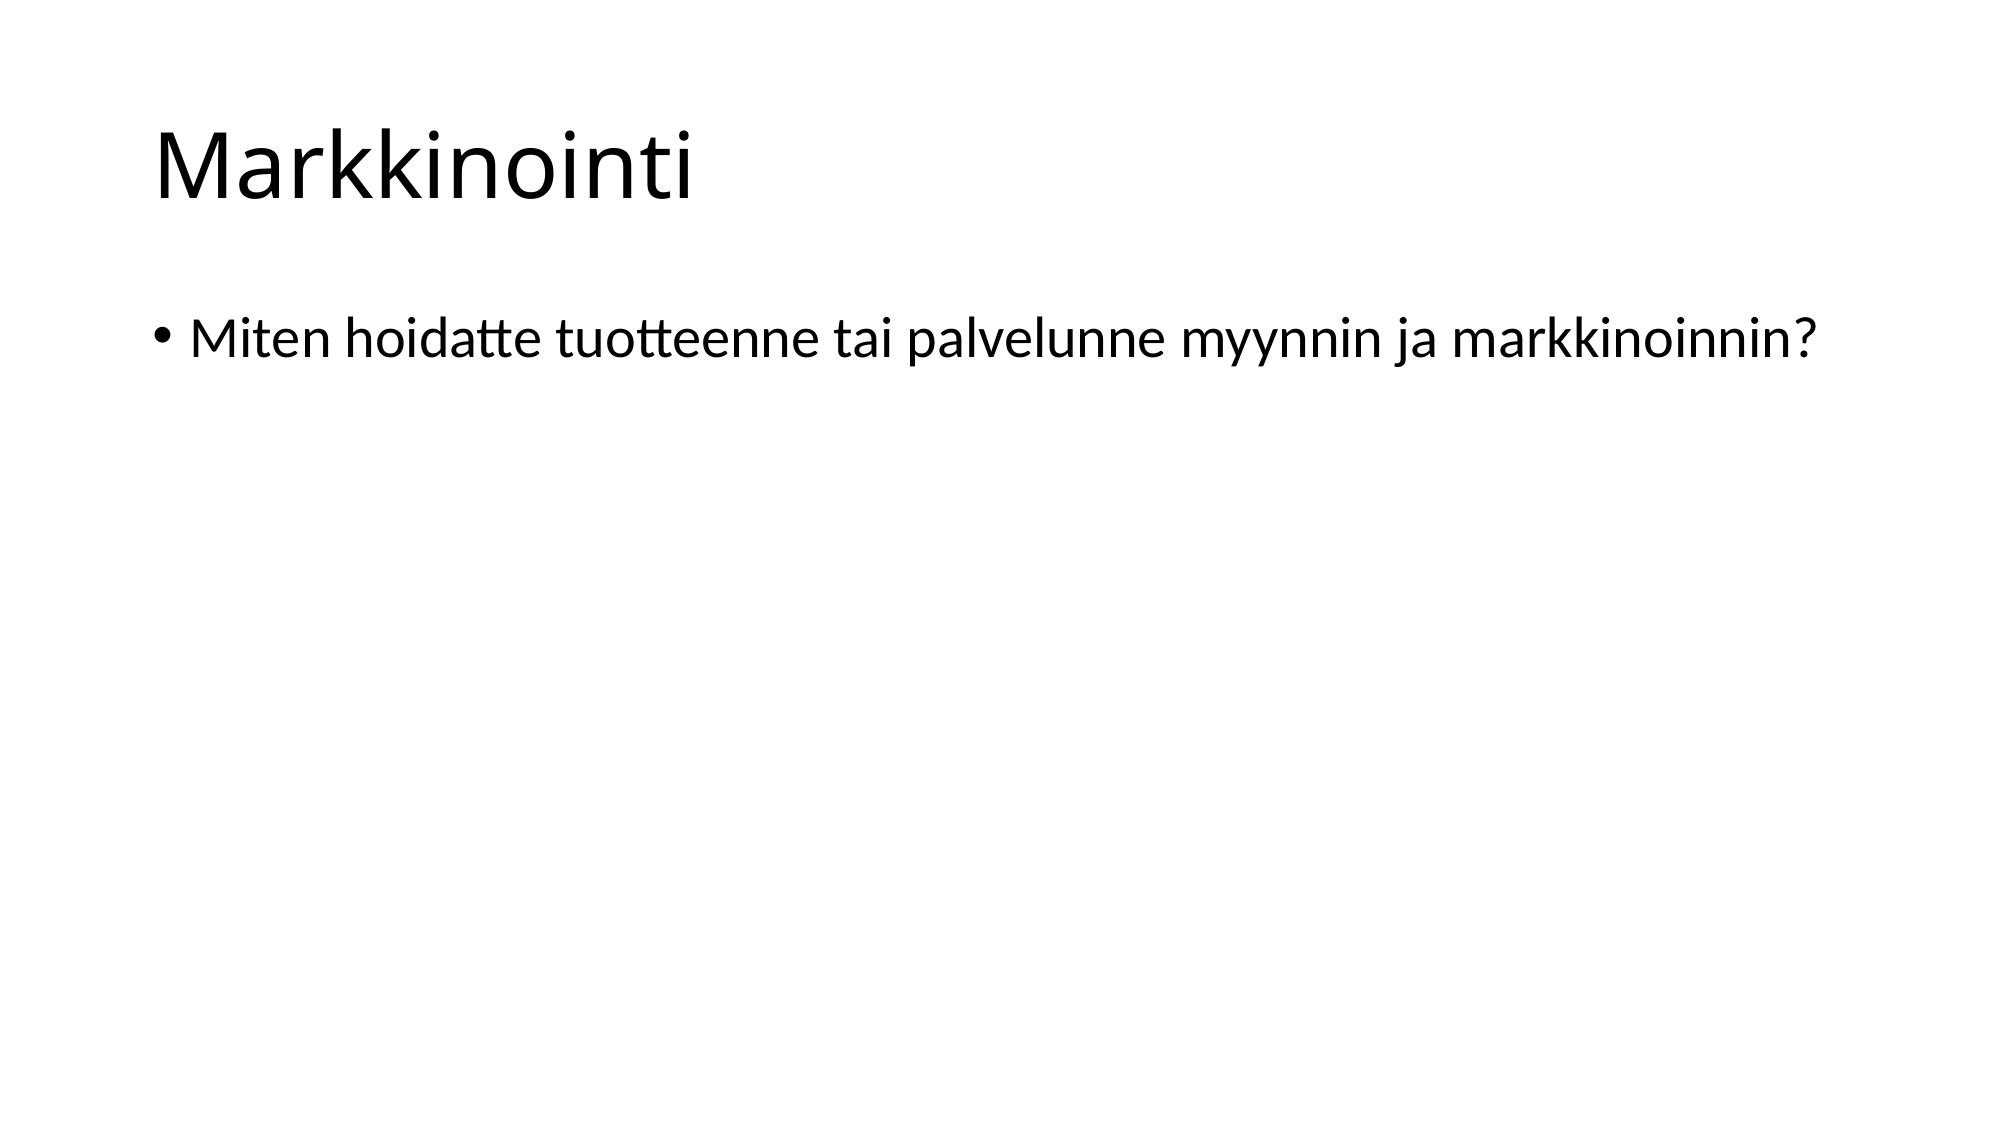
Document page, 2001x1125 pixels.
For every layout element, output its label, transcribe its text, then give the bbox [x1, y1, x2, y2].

title Markkinointi [137, 59, 1863, 278]
list Miten hoidatte tuotteenne tai palvelunne myynnin ja markkinoinnin? [137, 299, 1863, 1014]
